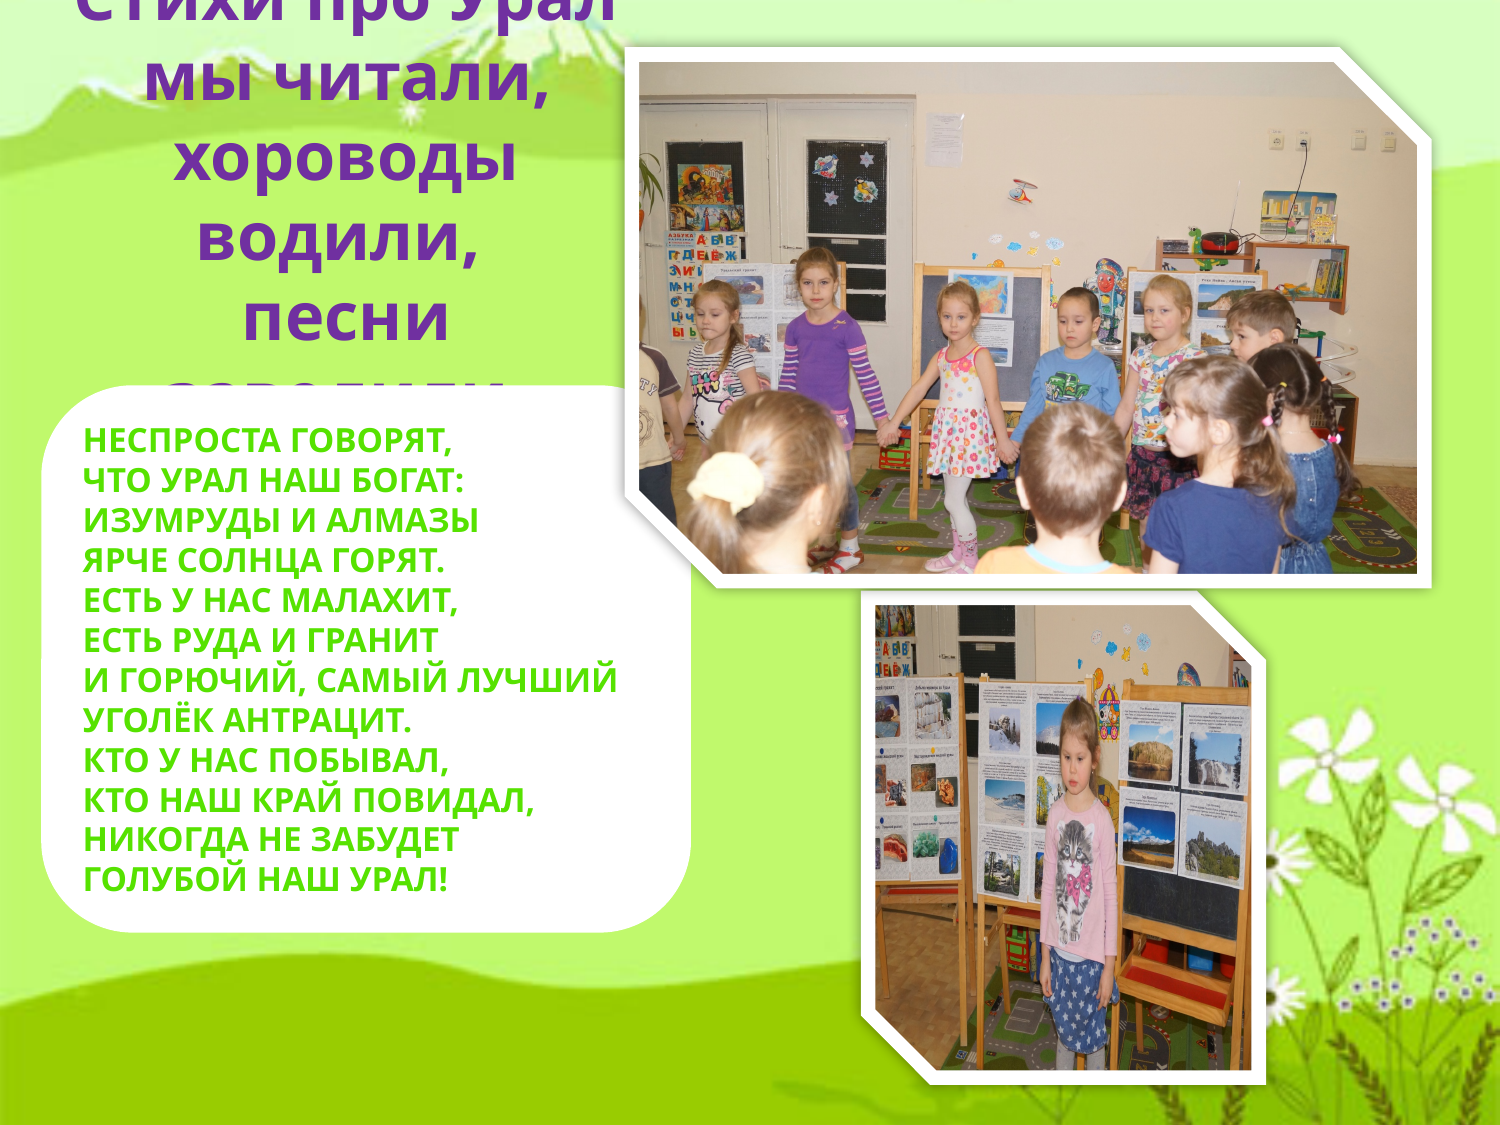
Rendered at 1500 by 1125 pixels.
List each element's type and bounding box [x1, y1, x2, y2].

list [867, 597, 1259, 1078]
picture [0, 0, 1500, 1125]
